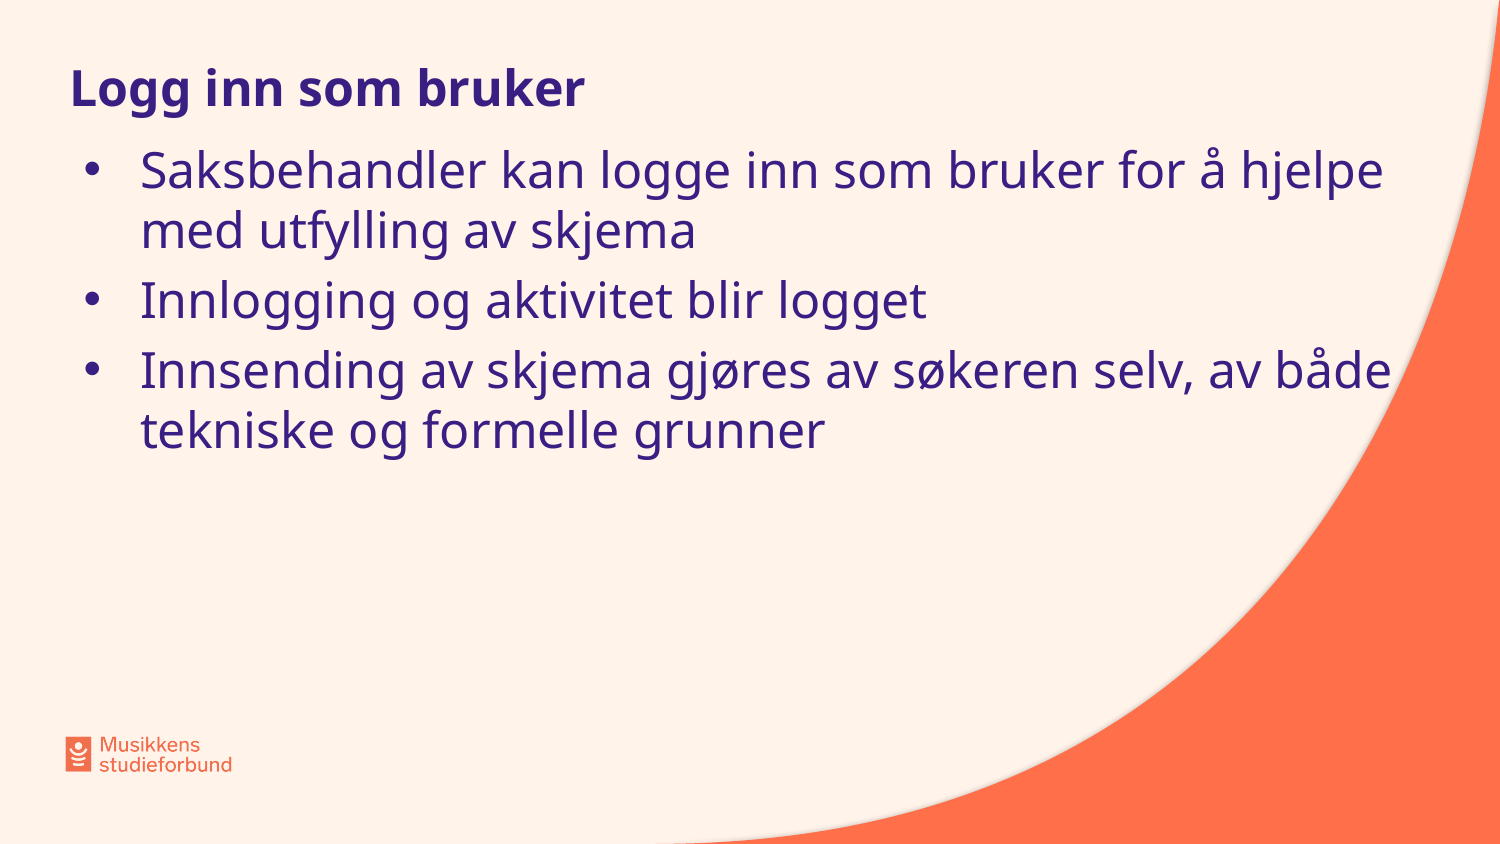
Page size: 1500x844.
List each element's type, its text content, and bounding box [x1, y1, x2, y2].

picture [59, 730, 237, 778]
list Saksbehandler kan logge inn som bruker for å hjelpe med utfylling av skjema Innlogging og aktivitet blir logget Innsending av skjema gjøres av søkeren selv, av både tekniske og formelle grunner [69, 131, 1441, 664]
title Logg inn som bruker [69, 55, 1441, 122]
